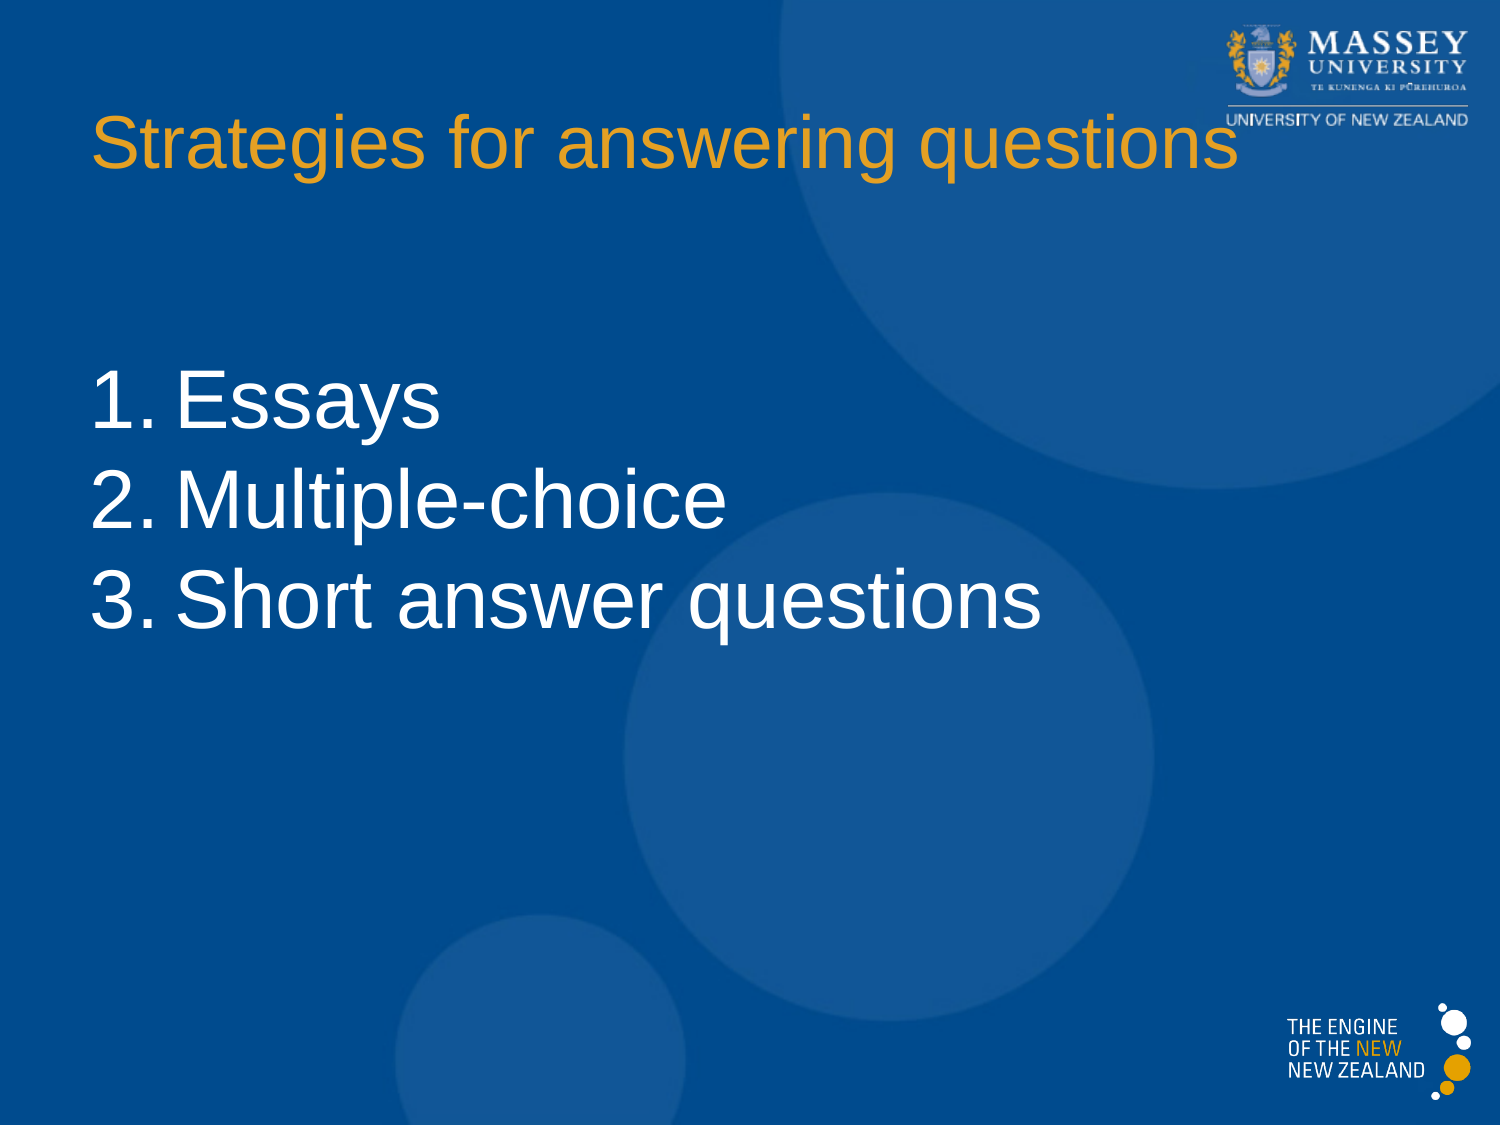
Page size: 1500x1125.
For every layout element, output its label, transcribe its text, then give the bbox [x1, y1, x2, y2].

text_box Essays Multiple-choice Short answer questions [75, 338, 1199, 753]
picture [0, 0, 1500, 1125]
title Strategies for answering questions [75, 45, 1425, 233]
